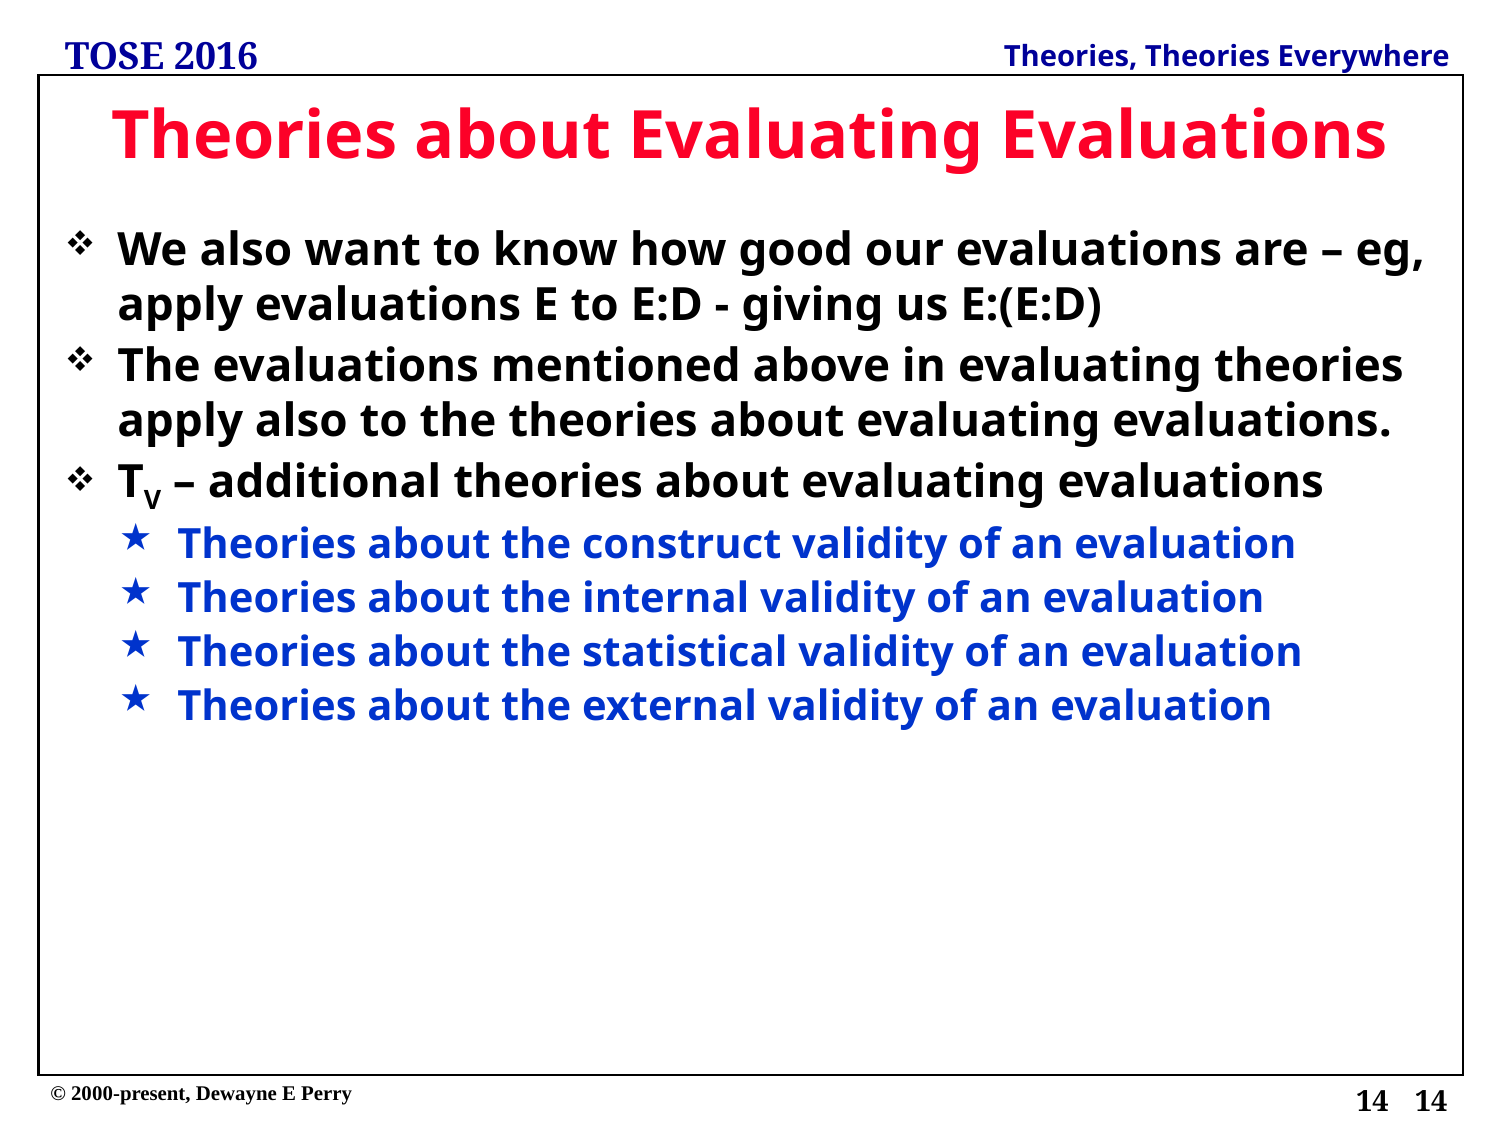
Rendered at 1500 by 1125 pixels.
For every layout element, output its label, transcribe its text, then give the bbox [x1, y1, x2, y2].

title Theories about Evaluating Evaluations [49, 86, 1451, 188]
list We also want to know how good our evaluations are – eg, apply evaluations E to E:D - giving us E:(E:D) The evaluations mentioned above in evaluating theories apply also to the theories about evaluating evaluations. TV – additional theories about evaluating evaluations Theories about the construct validity of an evaluation Theories about the internal validity of an evaluation Theories about the statistical validity of an evaluation Theories about the external validity of an evaluation [49, 211, 1451, 1063]
